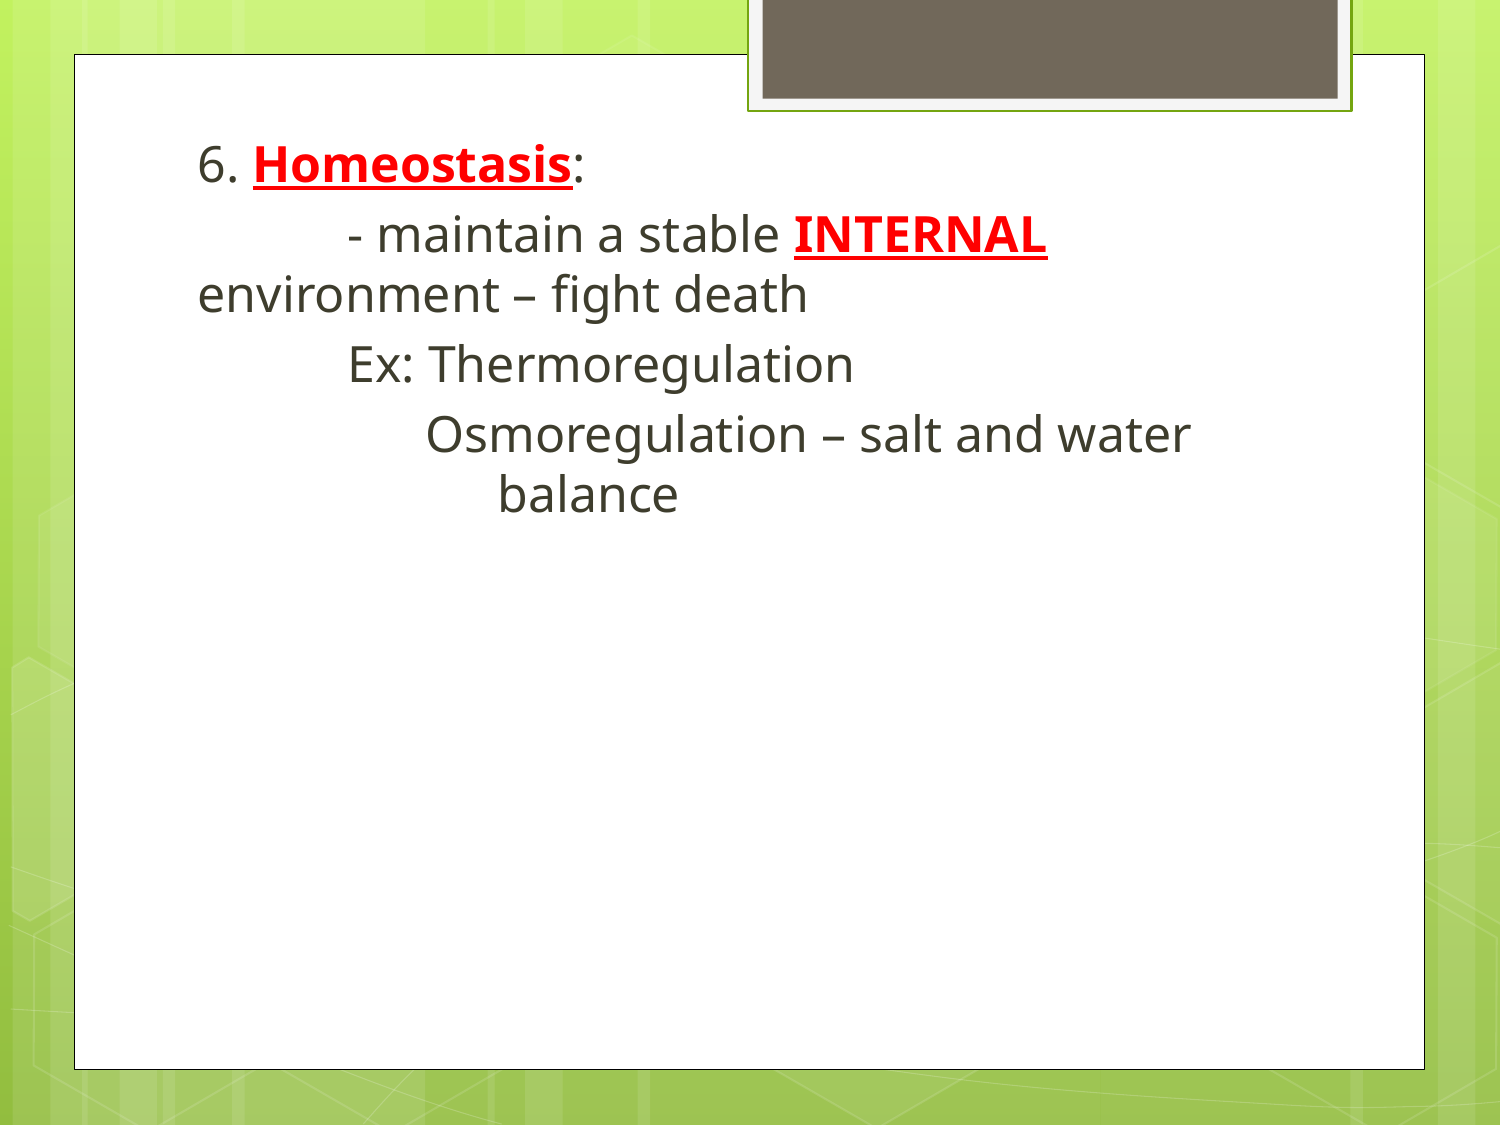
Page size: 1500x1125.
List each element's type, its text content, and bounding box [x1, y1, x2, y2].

list 6. Homeostasis: - maintain a stable INTERNAL environment – fight death Ex: Thermoregulation Osmoregulation – salt and water balance [171, 125, 1283, 957]
